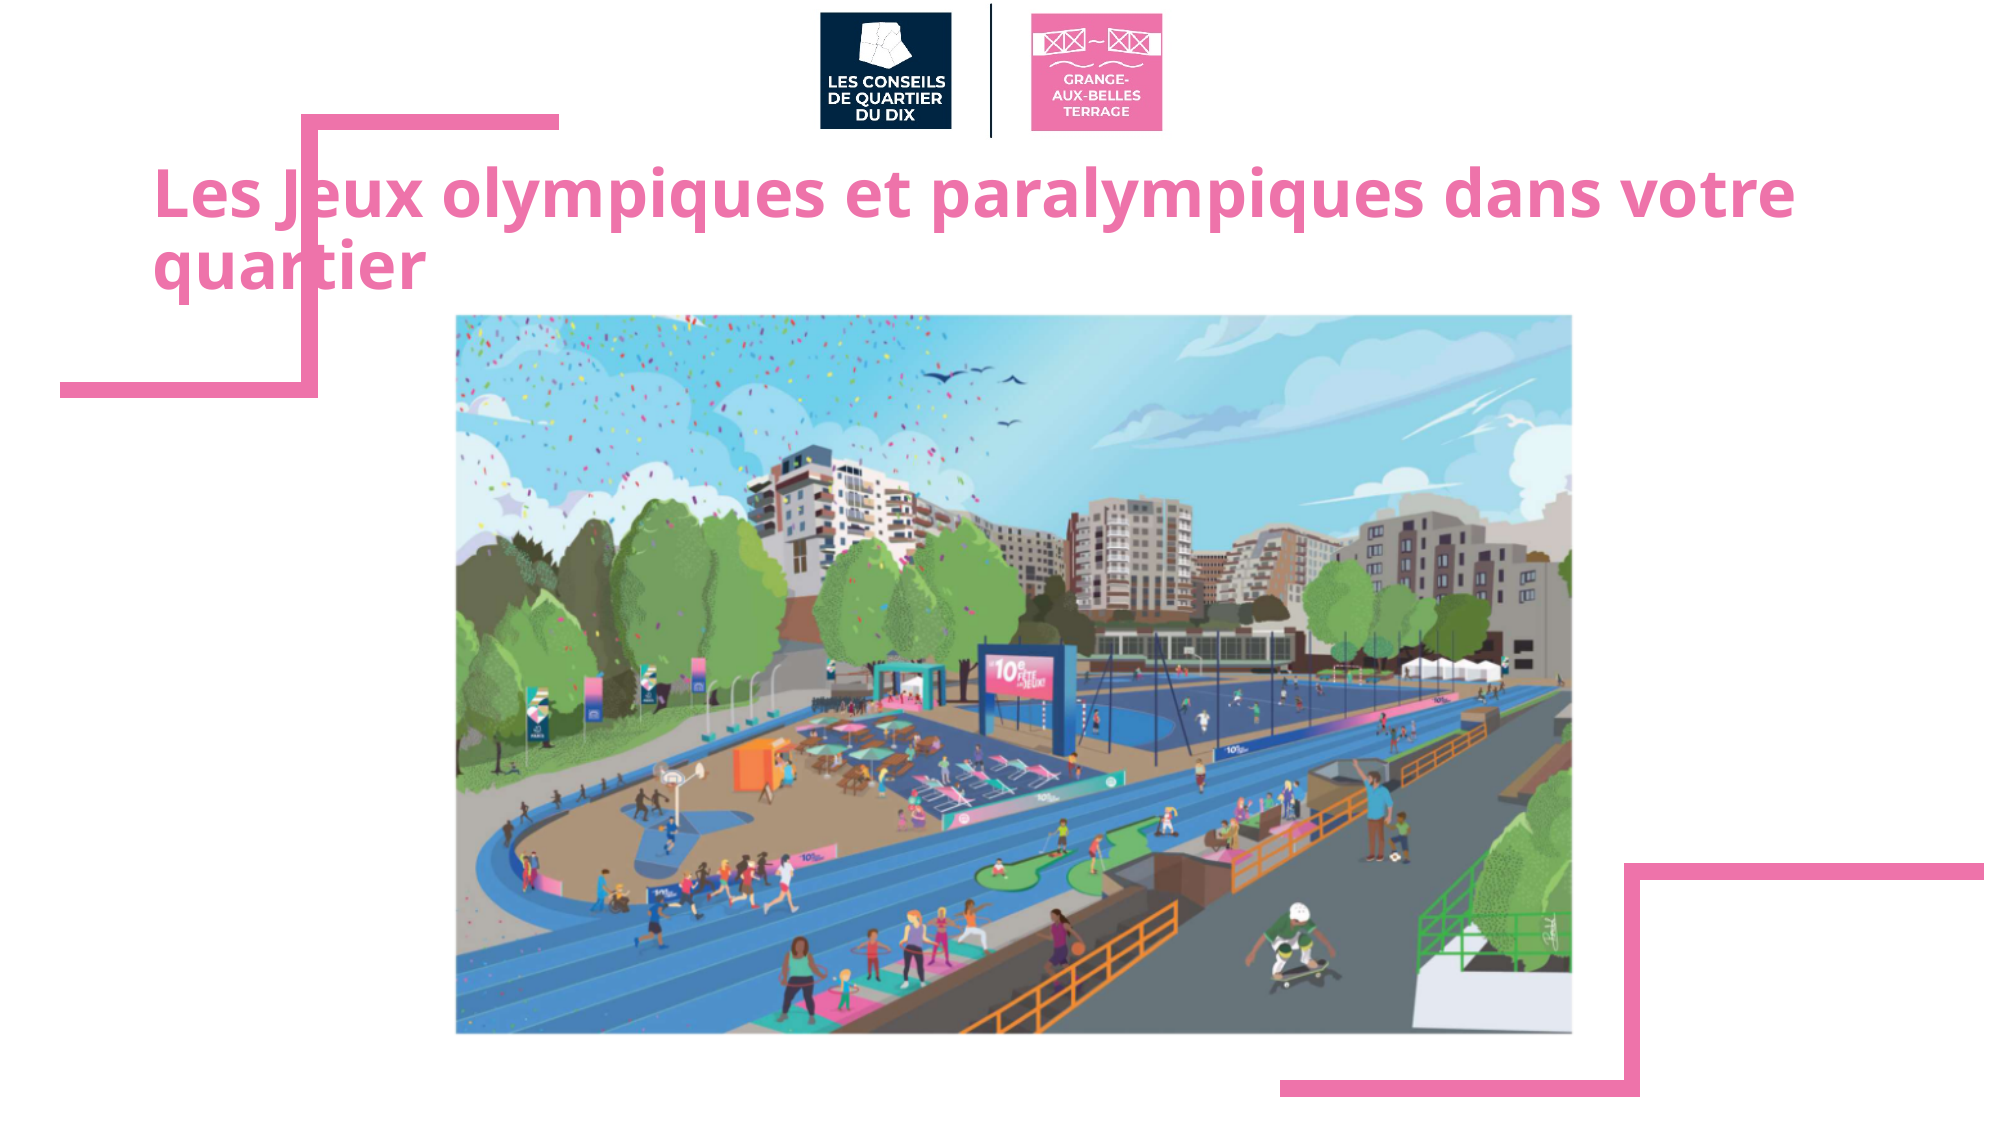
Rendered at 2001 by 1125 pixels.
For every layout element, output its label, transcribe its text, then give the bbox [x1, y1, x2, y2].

picture [810, 0, 1172, 140]
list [451, 310, 1576, 1040]
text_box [59, 121, 560, 391]
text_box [1280, 871, 1984, 1089]
title Les Jeux olympiques et paralympiques dans votre quartier [560, 123, 1863, 341]
